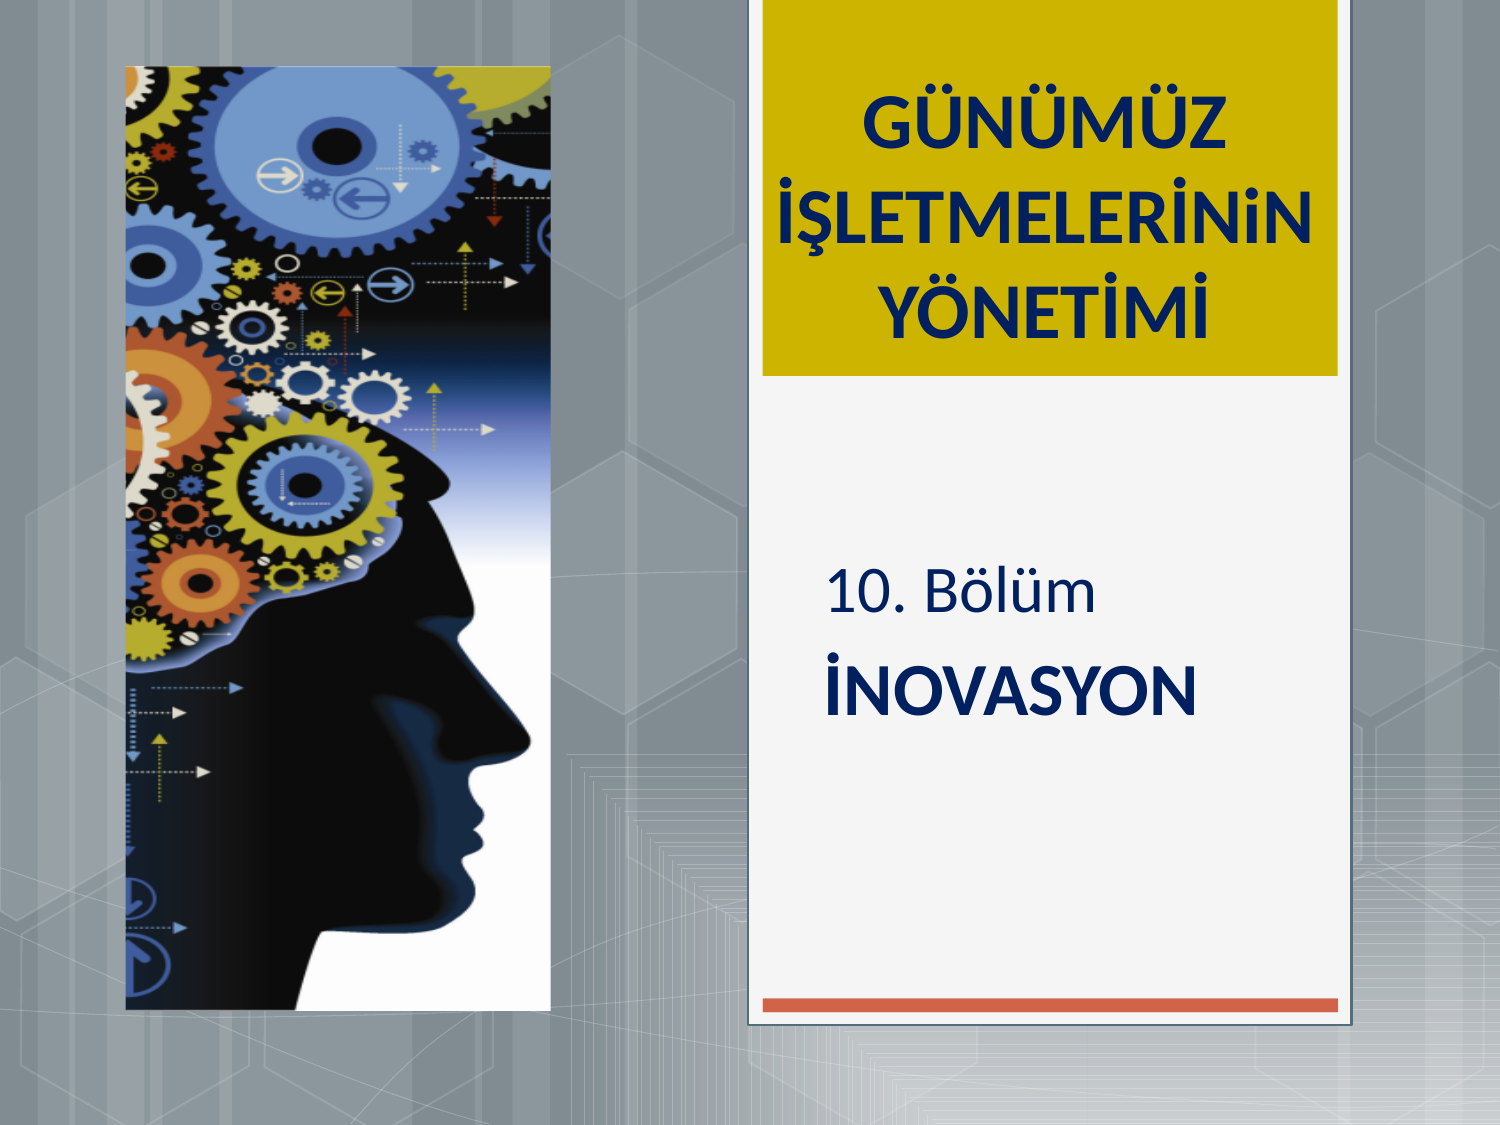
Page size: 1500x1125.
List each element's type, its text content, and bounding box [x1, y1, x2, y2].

subtitle 10. Bölüm İNOVASYON [809, 538, 1344, 955]
picture [125, 66, 552, 1011]
title GÜNÜMÜZ İŞLETMELERİNiN YÖNETİMİ [750, 0, 1341, 362]
